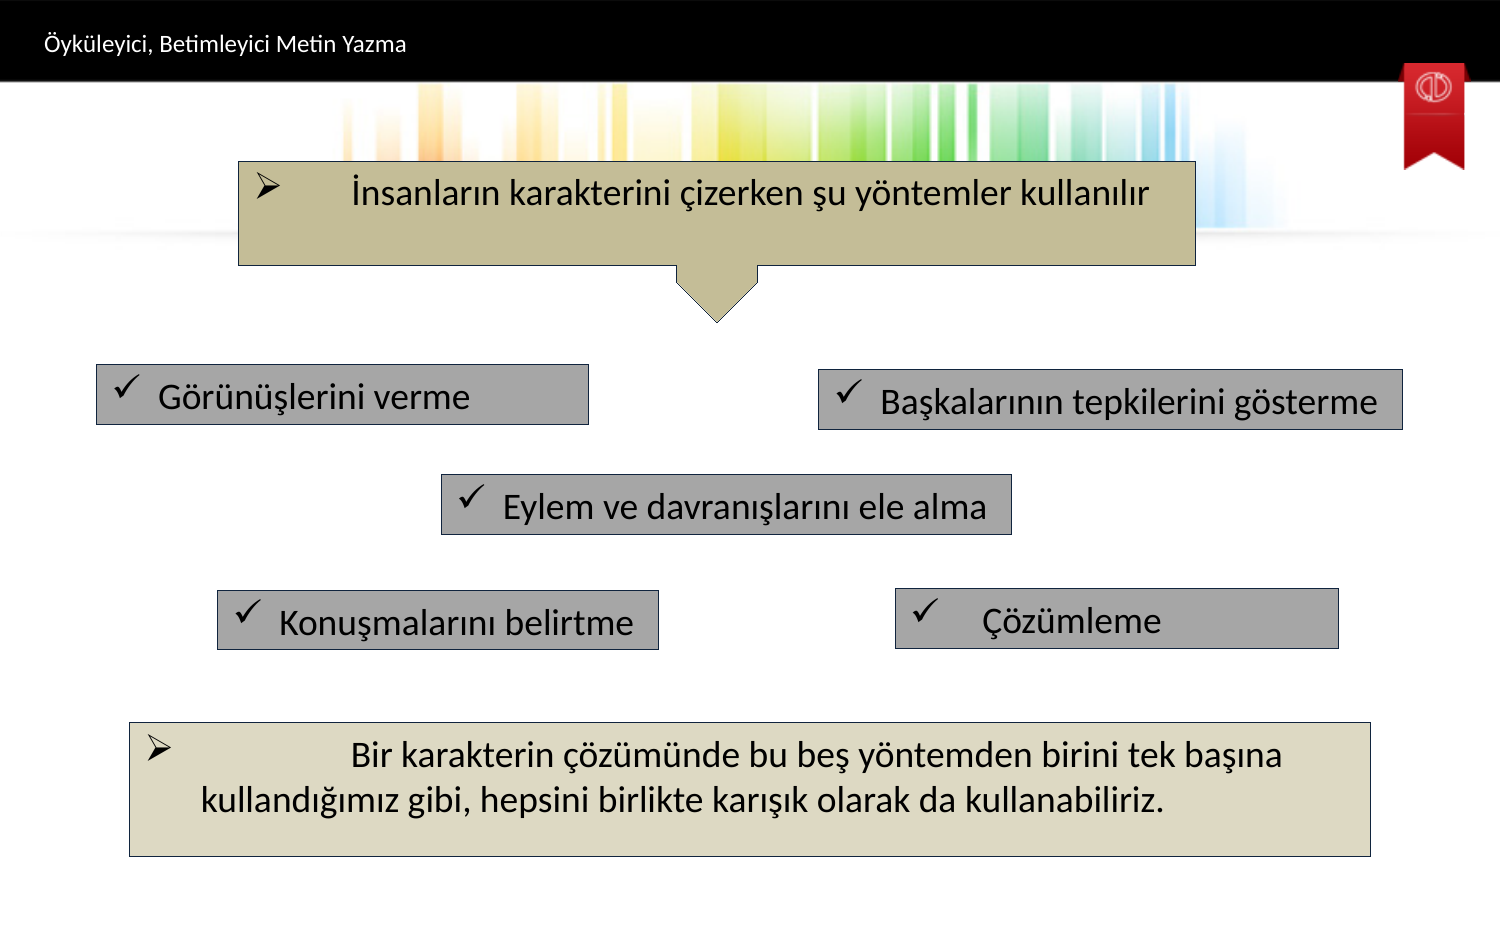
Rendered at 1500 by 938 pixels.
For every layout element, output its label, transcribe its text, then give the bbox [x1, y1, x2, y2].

text_box Başkalarının tepkilerini gösterme [818, 369, 1403, 430]
text_box Eylem ve davranışlarını ele alma [441, 474, 1012, 535]
text_box [238, 266, 1161, 422]
text_box İnsanların karakterini çizerken şu yöntemler kullanılır [238, 161, 1196, 323]
picture [0, 0, 1500, 938]
text_box Çözümleme [895, 588, 1339, 649]
text_box Konuşmalarını belirtme [217, 590, 659, 650]
text_box Görünüşlerini verme [96, 364, 589, 425]
list Bir karakterin çözümünde bu beş yöntemden birini tek başına kullandığımız gibi, hepsini birlikte karışık olarak da kullanabiliriz. [129, 722, 1371, 857]
list Öyküleyici, Betimleyici Metin Yazma [29, 19, 1010, 68]
